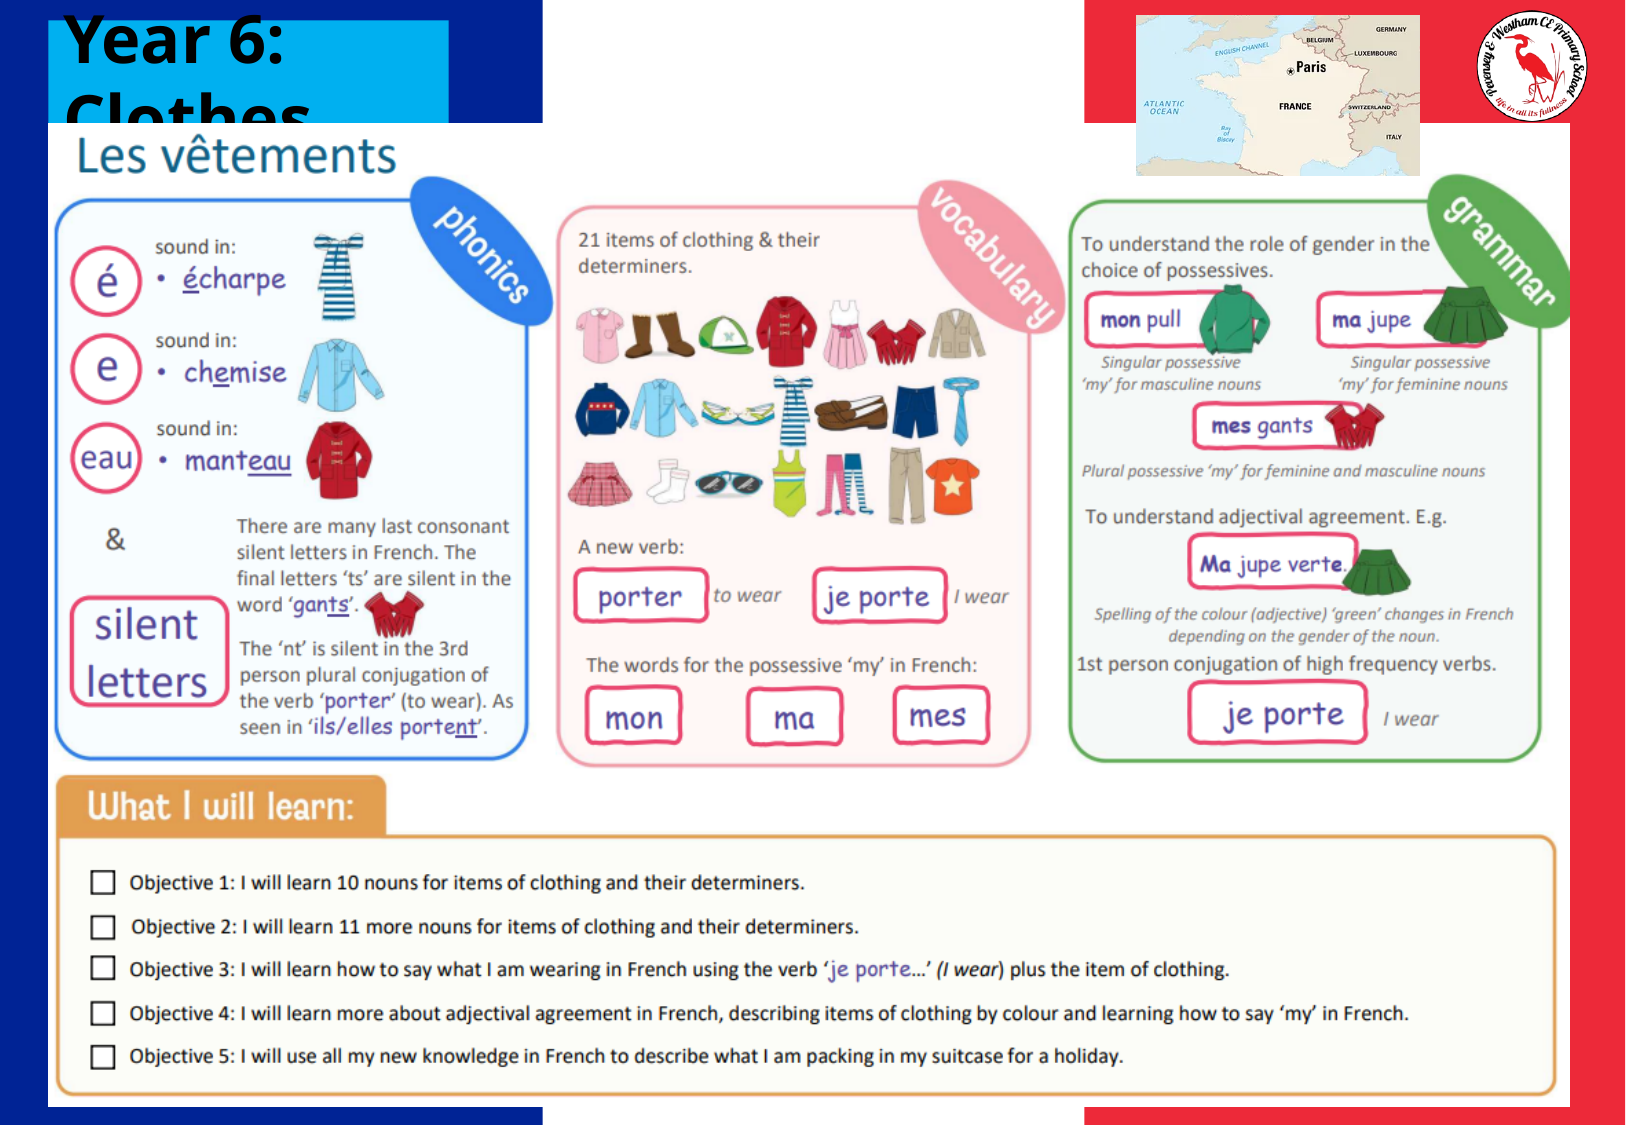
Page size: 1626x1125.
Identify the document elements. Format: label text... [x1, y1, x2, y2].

text_box Year 6: Clothes [47, 19, 450, 134]
picture [0, 0, 1626, 1125]
